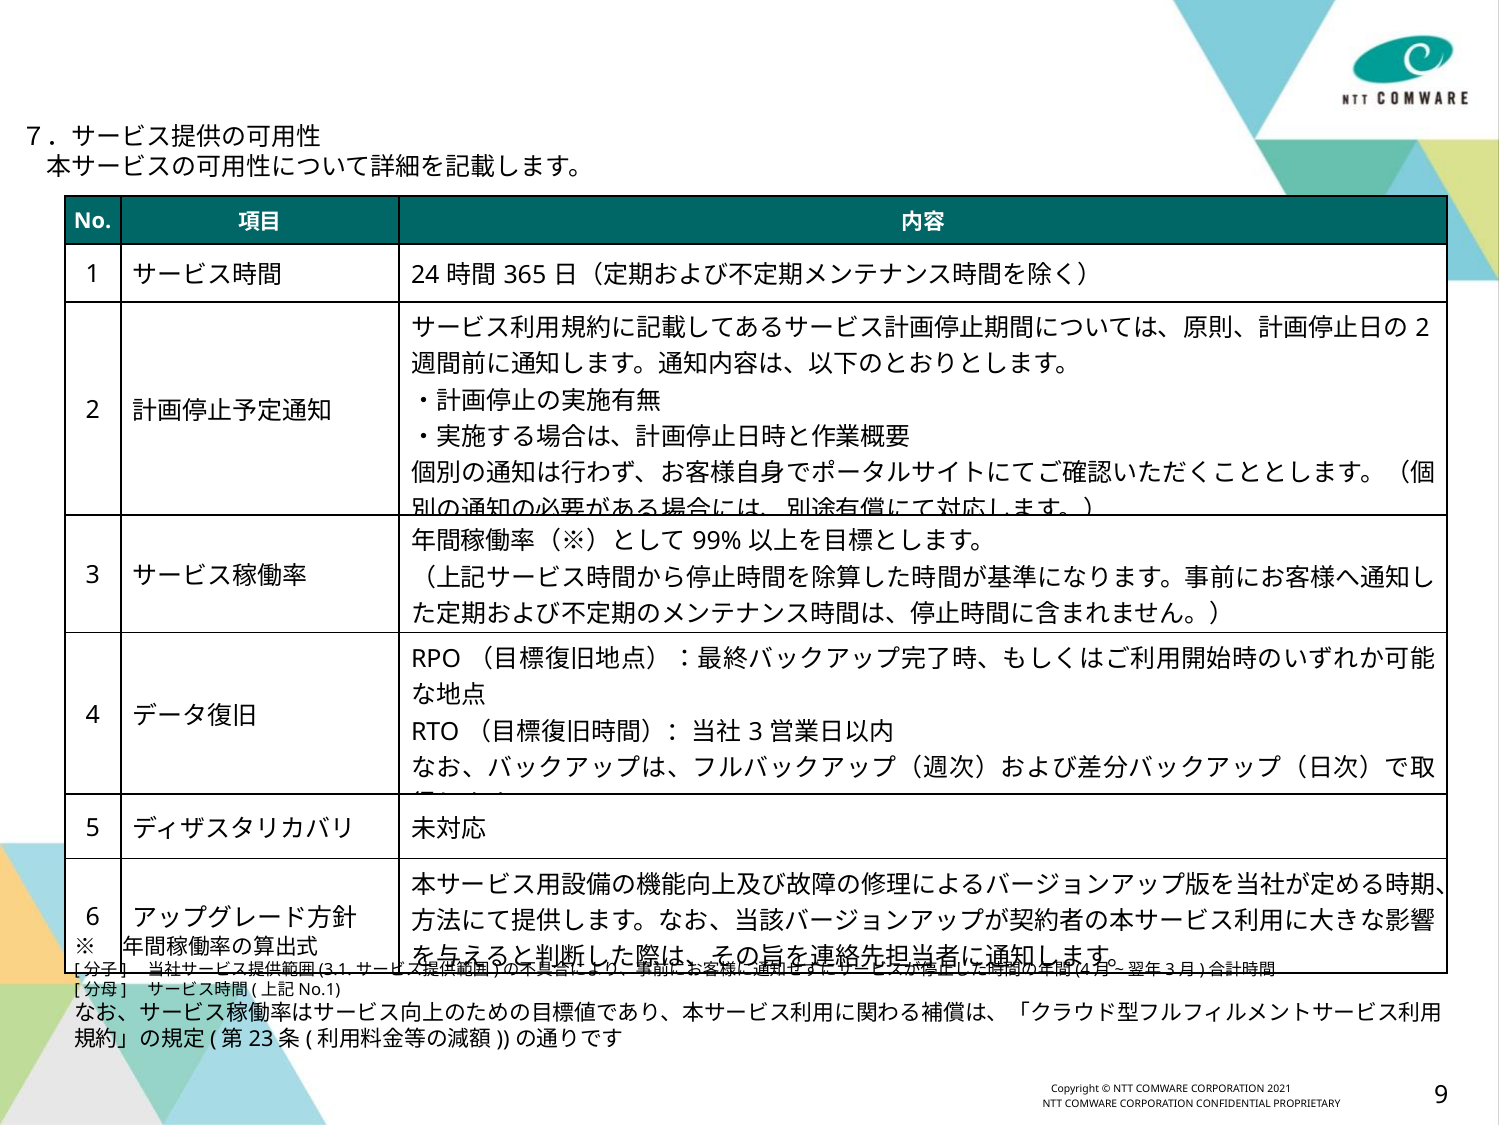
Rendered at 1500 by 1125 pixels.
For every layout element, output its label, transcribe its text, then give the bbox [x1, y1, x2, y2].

table_cell サービス稼働率 [122, 516, 398, 632]
table_cell 本サービス用設備の機能向上及び故障の修理によるバージョンアップ版を当社が定める時期、方法にて提供します。なお、当該バージョンアップが契約者の本サービス利用に大きな影響を与えると判断した際は、その旨を連絡先担当者に通知します。 [400, 859, 1446, 924]
table_header No. [66, 197, 120, 243]
text_box ７．サービス提供の可用性 本サービスの可用性について詳細を記載します。 [6, 113, 609, 189]
table_header 項目 [122, 197, 398, 243]
table_header 内容 [400, 197, 1446, 243]
table_cell 3 [66, 516, 120, 632]
text_box ※ 年間稼働率の算出式 [分子] 当社サービス提供範囲(3.1.サービス提供範囲)の不具合により、事前にお客様に通知せずにサービスが停止した時間の年間(4月~翌年3月)合計時間 [分母] サービス時間(上記No.1) なお、サービス稼働率はサービス向上のための目標値であり、本サービス利用に関わる補償は、「クラウド型フルフィルメントサービス利用規約」の規定(第23条(利用料金等の減額))の通りです [59, 924, 1464, 1059]
table_cell 6 [66, 859, 120, 924]
table_cell 1 [66, 245, 120, 301]
table_cell 計画停止予定通知 [122, 303, 398, 514]
table_cell データ復旧 [122, 633, 398, 793]
table_cell サービス時間 [122, 245, 398, 301]
table_cell 2 [66, 303, 120, 514]
table_cell 5 [66, 795, 120, 858]
table_cell 24時間365日（定期および不定期メンテナンス時間を除く） [400, 245, 1446, 301]
table_cell 年間稼働率（※）として99%以上を目標とします。 （上記サービス時間から停止時間を除算した時間が基準になります。事前にお客様へ通知した定期および不定期のメンテナンス時間は、停止時間に含まれません。） [400, 516, 1446, 632]
table_cell 4 [66, 633, 120, 793]
table_cell サービス利用規約に記載してあるサービス計画停止期間については、原則、計画停止日の2週間前に通知します。通知内容は、以下のとおりとします。 ・計画停止の実施有無 ・実施する場合は、計画停止日時と作業概要 個別の通知は行わず、お客様自身でポータルサイトにてご確認いただくこととします。（個別の通知の必要がある場合には、別途有償にて対応します。） [400, 303, 1446, 514]
table_cell 未対応 [400, 795, 1446, 858]
picture [0, 0, 1499, 1125]
table_cell RPO（目標復旧地点）：最終バックアップ完了時、もしくはご利用開始時のいずれか可能な地点 RTO（目標復旧時間）：当社3営業日以内 なお、バックアップは、フルバックアップ（週次）および差分バックアップ（日次）で取得します。 [400, 633, 1446, 793]
slide_number 9 [1113, 1065, 1464, 1125]
table_cell ディザスタリカバリ [122, 795, 398, 858]
table_cell アップグレード方針 [122, 859, 398, 924]
